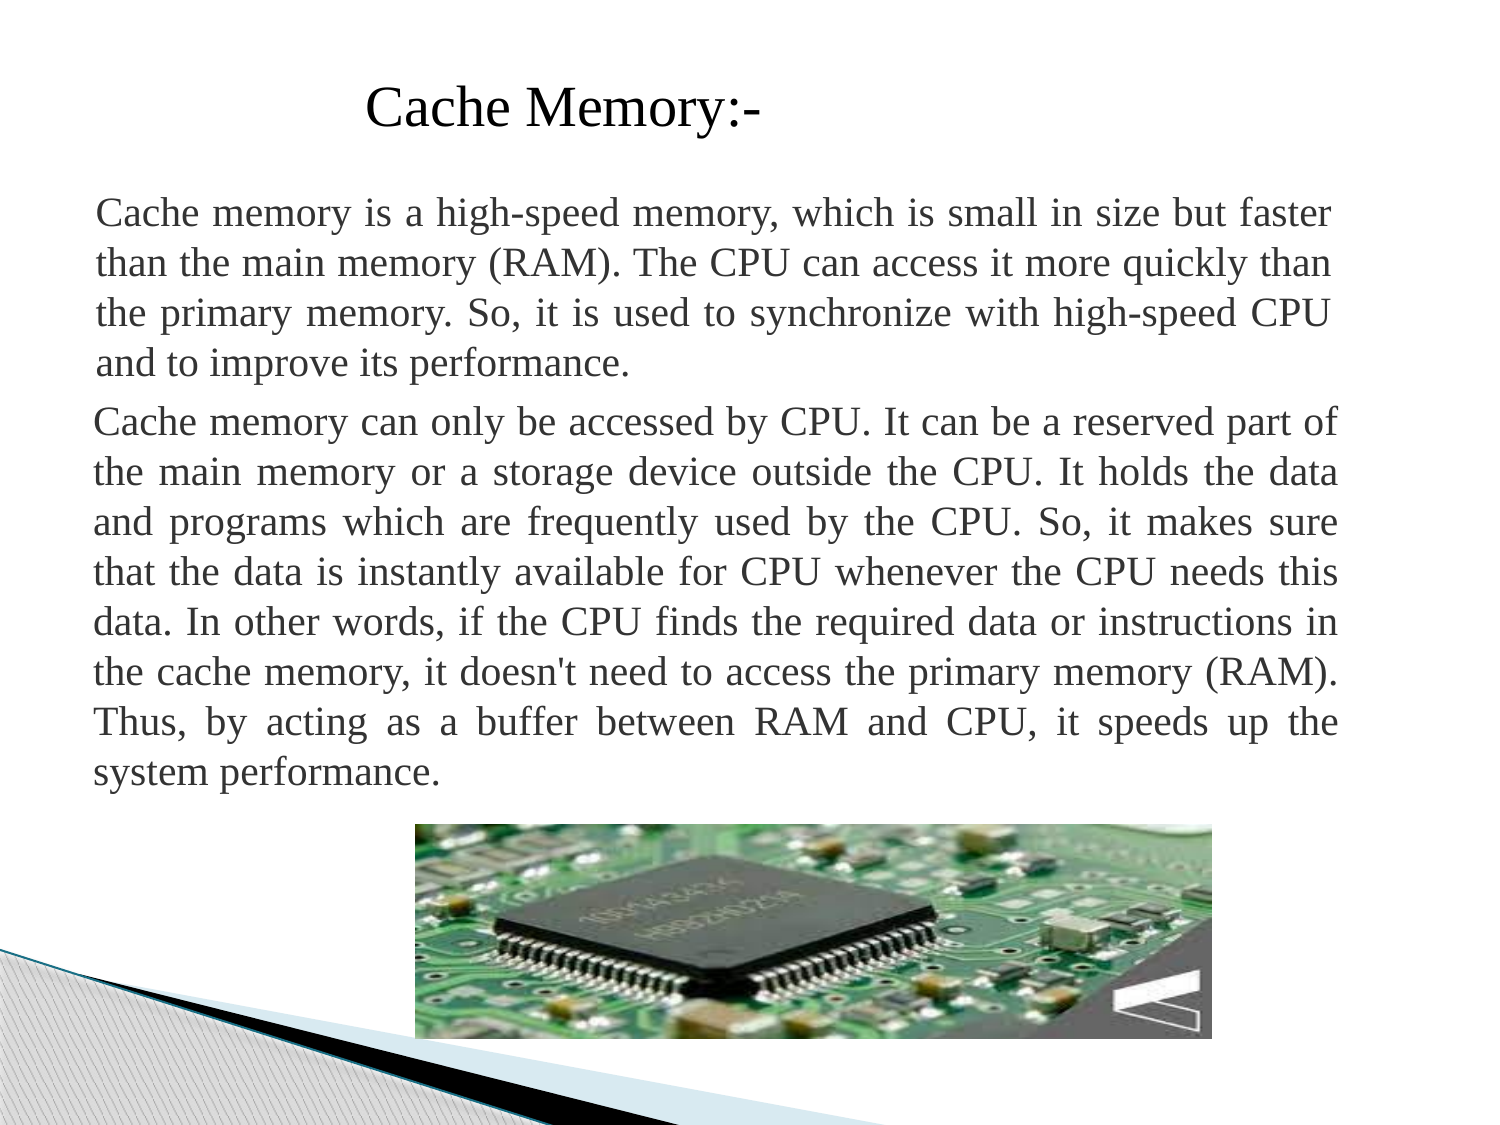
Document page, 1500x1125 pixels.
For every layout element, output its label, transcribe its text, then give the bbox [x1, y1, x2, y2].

text_box Cache memory can only be accessed by CPU. It can be a reserved part of the main memory or a storage device outside the CPU. It holds the data and programs which are frequently used by the CPU. So, it makes sure that the data is instantly available for CPU whenever the CPU needs this data. In other words, if the CPU finds the required data or instructions in the cache memory, it doesn't need to access the primary memory (RAM). Thus, by acting as a buffer between RAM and CPU, it speeds up the system performance. [78, 386, 1355, 802]
picture [415, 823, 1212, 1039]
text_box Cache memory is a high-speed memory, which is small in size but faster than the main memory (RAM). The CPU can access it more quickly than the primary memory. So, it is used to synchronize with high-speed CPU and to improve its performance. [80, 177, 1348, 386]
text_box Cache Memory:- [274, 60, 854, 146]
